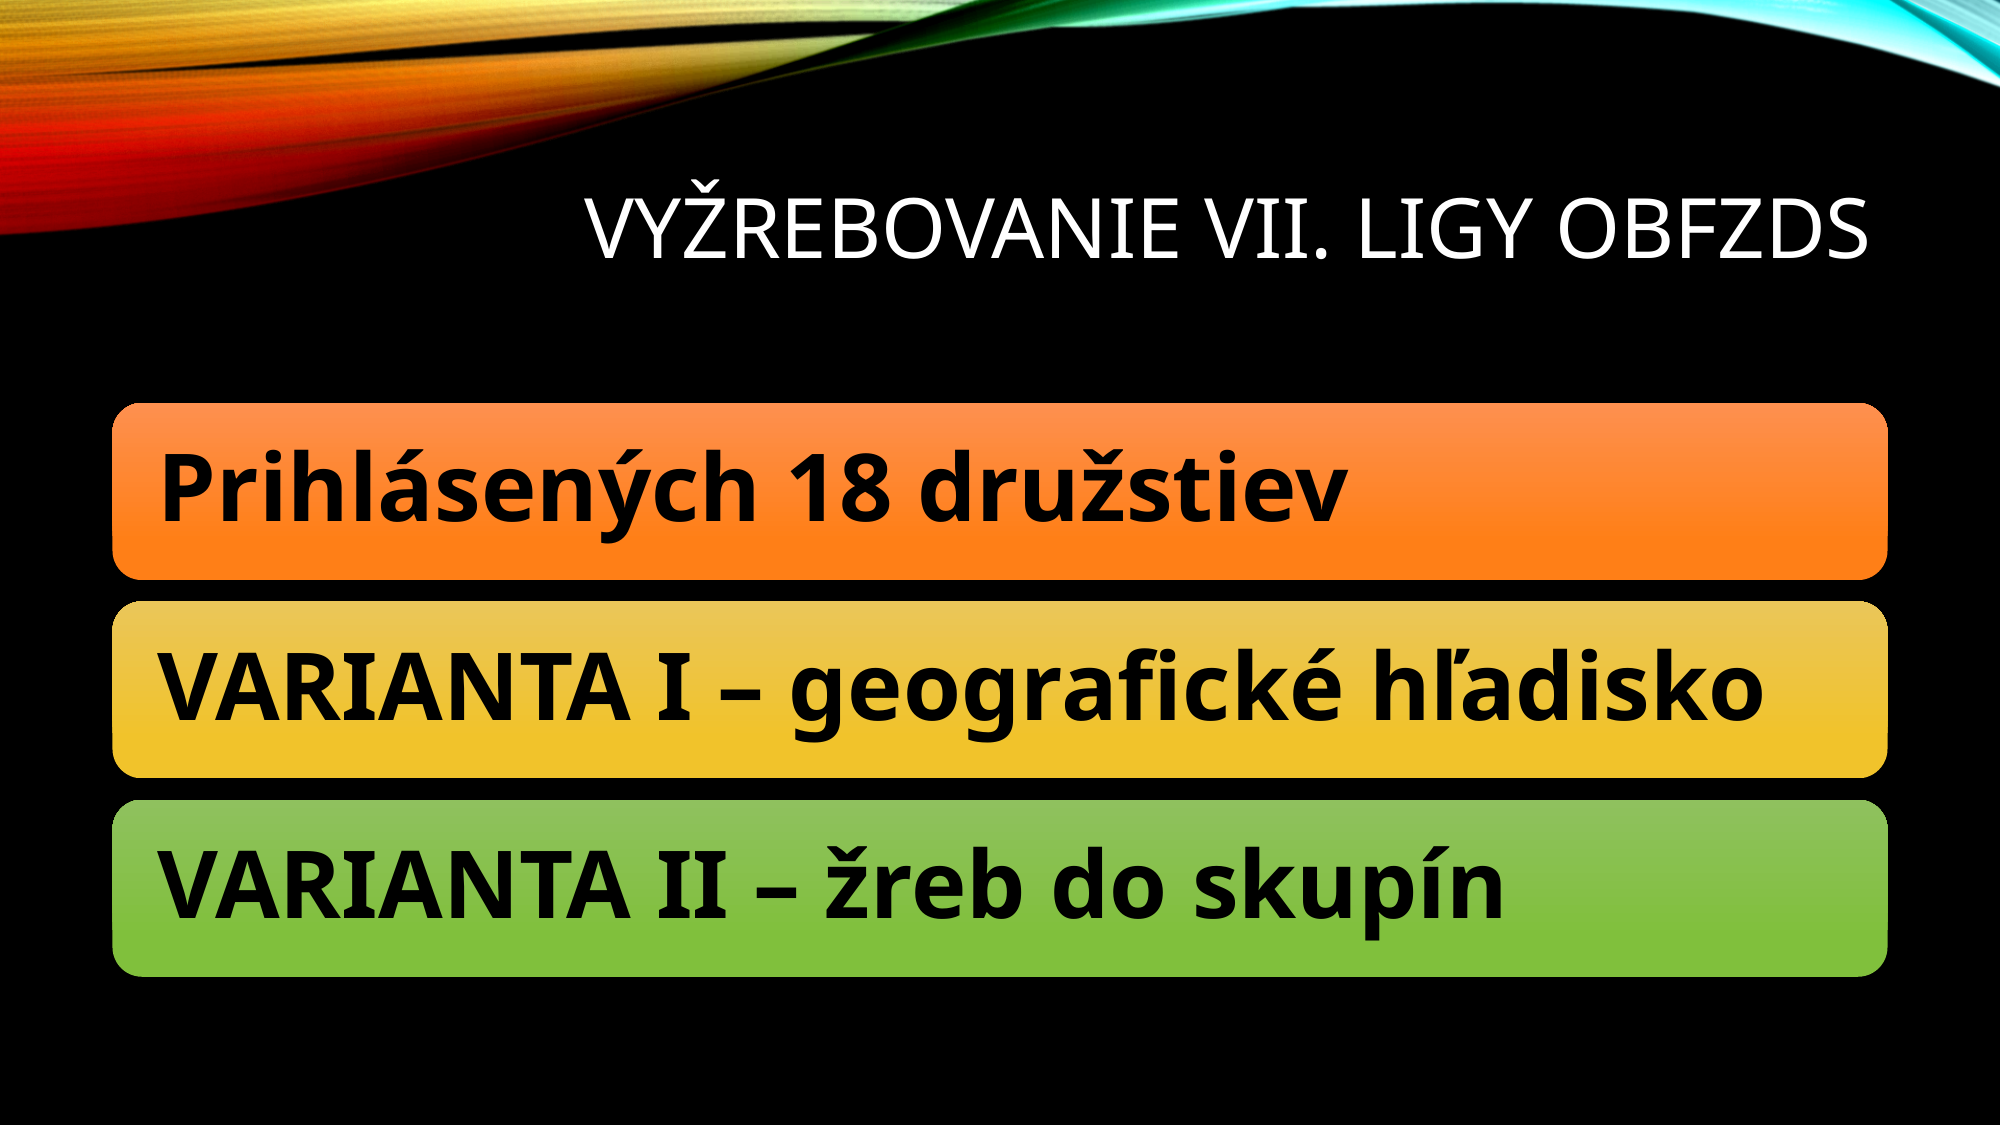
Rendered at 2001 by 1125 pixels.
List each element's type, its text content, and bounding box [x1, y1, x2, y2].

picture [0, 0, 2000, 237]
title Vyžrebovanie VII. Ligy ObFZDS [474, 125, 1888, 338]
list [112, 400, 1888, 980]
